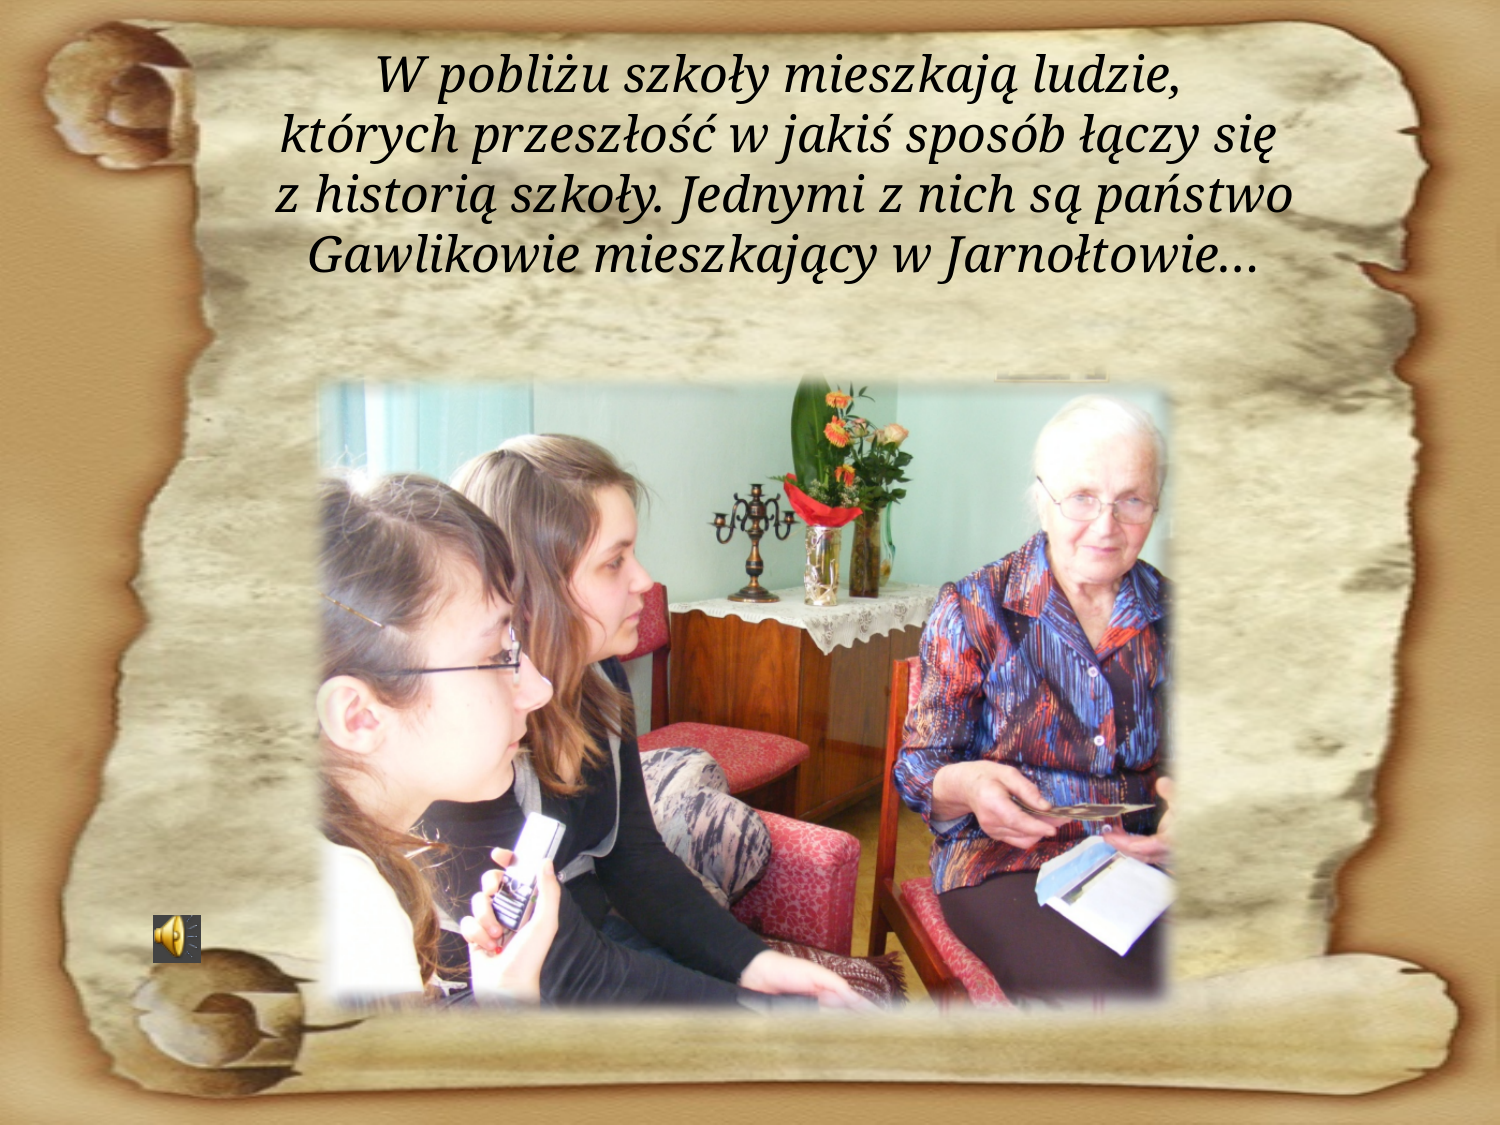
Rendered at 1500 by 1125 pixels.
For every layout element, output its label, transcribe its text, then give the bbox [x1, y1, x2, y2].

text_box W pobliżu szkoły mieszkają ludzie, których przeszłość w jakiś sposób łączy się z historią szkoły. Jednymi z nich są państwo Gawlikowie mieszkający w Jarnołtowie… [234, 35, 1336, 290]
picture [0, 0, 1500, 1125]
